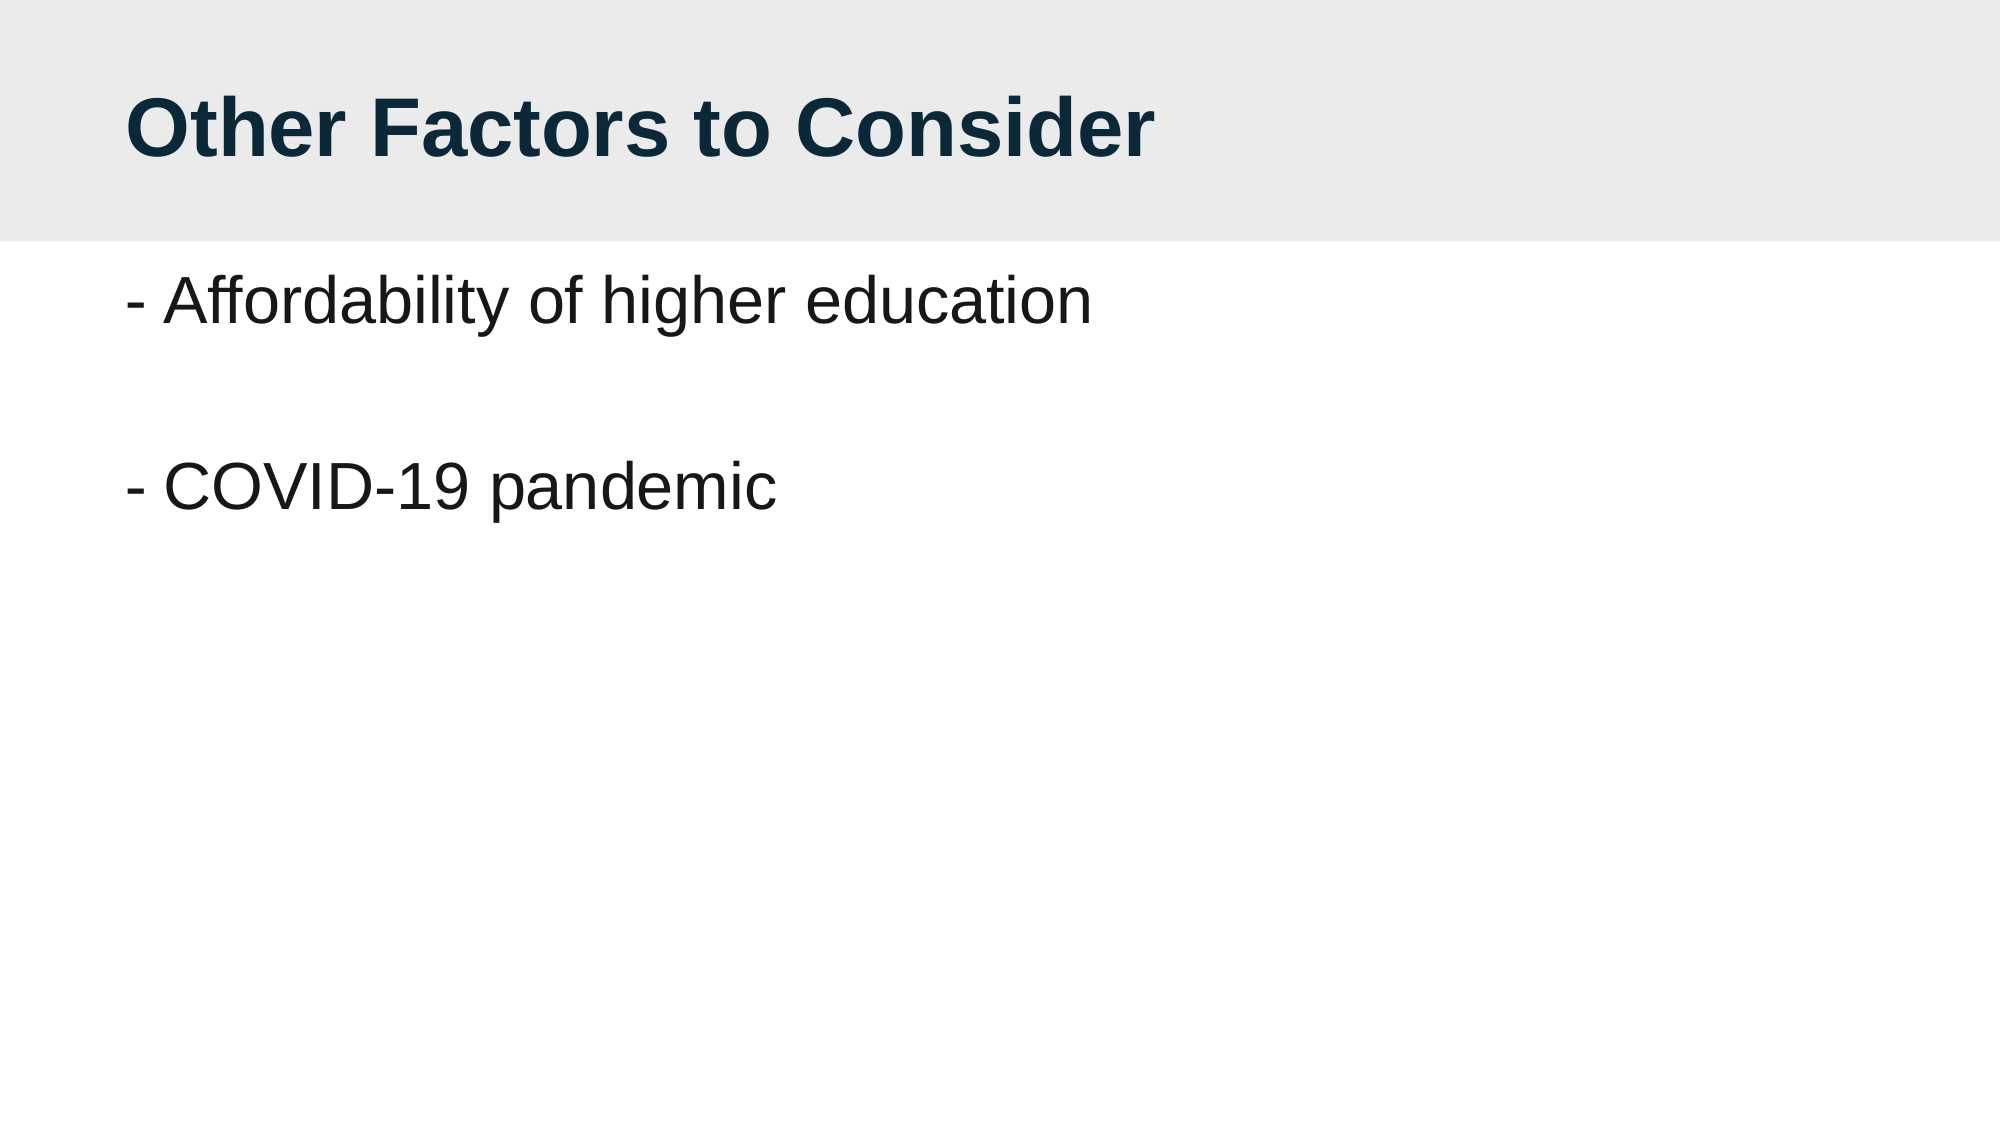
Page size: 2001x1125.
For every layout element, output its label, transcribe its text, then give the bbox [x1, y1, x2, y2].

list Affordability of higher education COVID-19 pandemic [110, 258, 1890, 1017]
title Other Factors to Consider [110, 77, 1890, 194]
